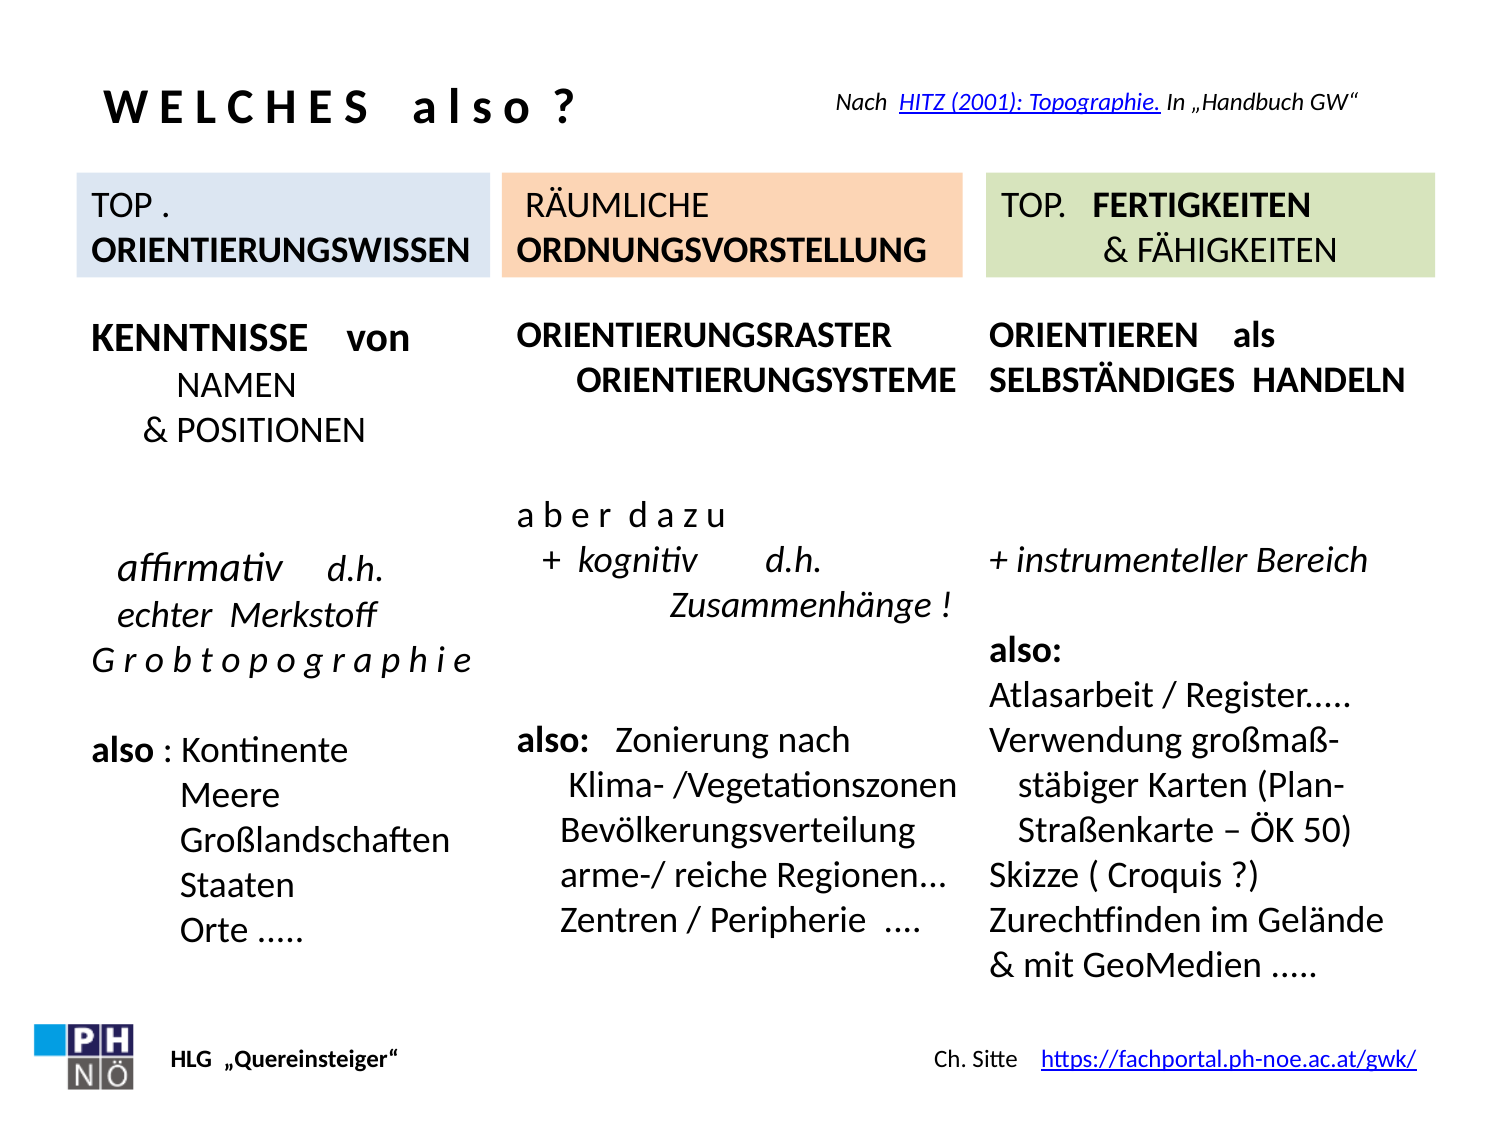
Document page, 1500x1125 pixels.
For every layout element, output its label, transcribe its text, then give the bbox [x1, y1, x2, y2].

picture [29, 1022, 136, 1091]
text_box W E L C H E S a l s o ? [88, 66, 1400, 142]
text_box Nach HITZ (2001): Topographie. In „Handbuch GW“ [820, 78, 1436, 123]
text_box KENNTNISSE von NAMEN & POSITIONEN affirmativ d.h. echter Merkstoff G r o b t o p o g r a p h i e also : Kontinente Meere Großlandschaften Staaten Orte ..... [76, 302, 491, 958]
text_box RÄUMLICHE ORDNUNGSVORSTELLUNG [501, 172, 963, 278]
text_box ORIENTIEREN als SELBSTÄNDIGES HANDELN + instrumenteller Bereich also: Atlasarbeit / Register..... Verwendung großmaß-stäbiger Karten (Plan-Straßenkarte – ÖK 50) Skizze ( Croquis ?) Zurechtfinden im Gelände & mit GeoMedien ..... [974, 302, 1459, 993]
text_box HLG „Quereinsteiger“ Ch. Sitte https://fachportal.ph-noe.ac.at/gwk/ [140, 1035, 1500, 1080]
text_box TOP . ORIENTIERUNGSWISSEN [76, 172, 491, 278]
text_box ORIENTIERUNGSRASTER ORIENTIERUNGSYSTEME a b e r d a z u + kognitiv d.h. Zusammenhänge ! also: Zonierung nach Klima- /Vegetationszonen Bevölkerungsverteilung arme-/ reiche Regionen... Zentren / Peripherie .... [501, 302, 974, 948]
text_box TOP. FERTIGKEITEN & FÄHIGKEITEN [986, 172, 1436, 278]
